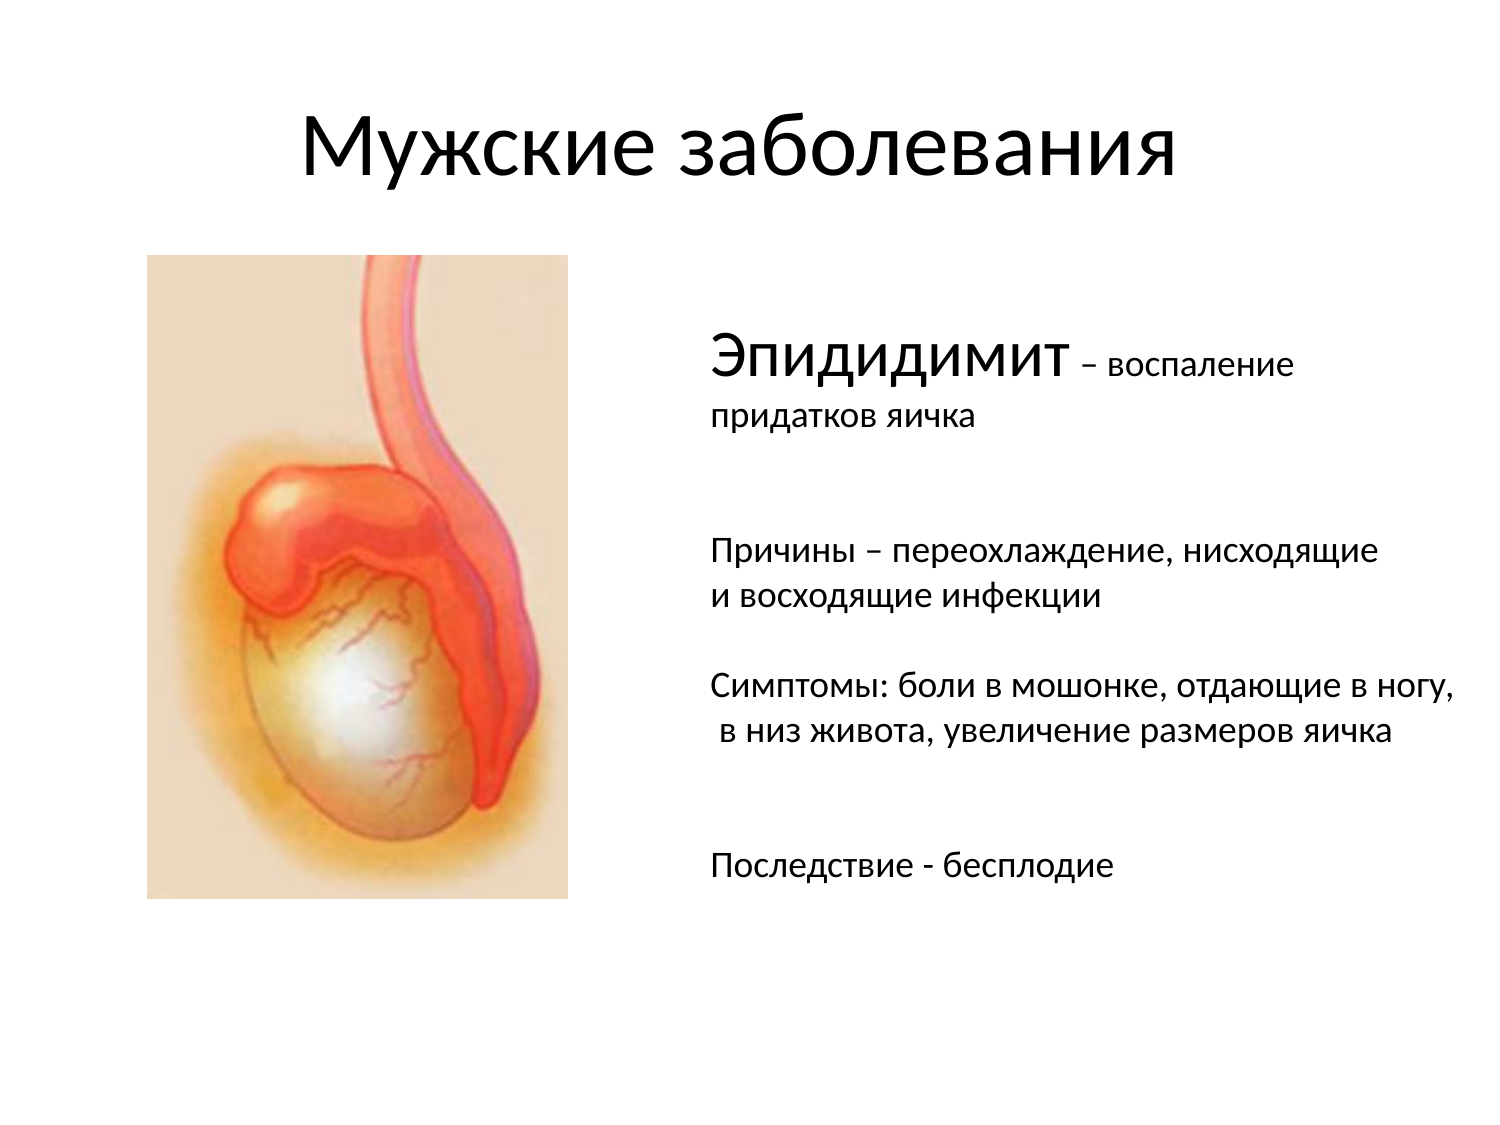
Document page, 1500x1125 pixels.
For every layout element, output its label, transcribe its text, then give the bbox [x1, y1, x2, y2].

title Мужские заболевания [75, 45, 1425, 233]
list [147, 255, 569, 900]
text_box Эпидидимит – воспаление придатков яичка Причины – переохлаждение, нисходящие и восходящие инфекции Симптомы: боли в мошонке, отдающие в ногу, в низ живота, увеличение размеров яичка Последствие - бесплодие [695, 302, 1471, 893]
